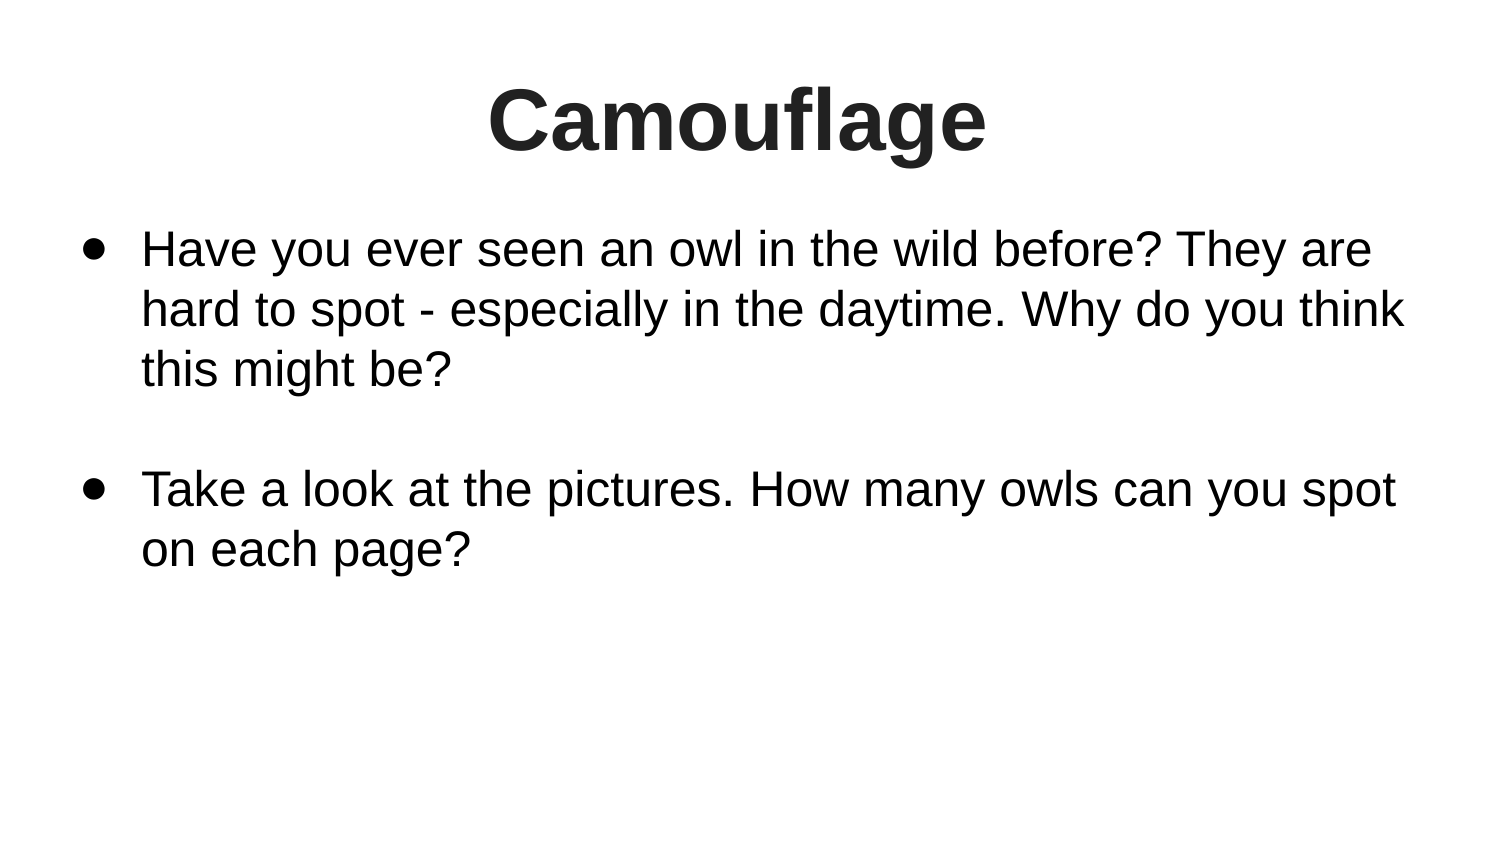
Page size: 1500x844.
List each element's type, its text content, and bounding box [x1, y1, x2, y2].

list Have you ever seen an owl in the wild before? They are hard to spot - especially in the daytime. Why do you think this might be? Take a look at the pictures. How many owls can you spot on each page? [51, 201, 1449, 750]
title Camouflage [51, 48, 1449, 180]
